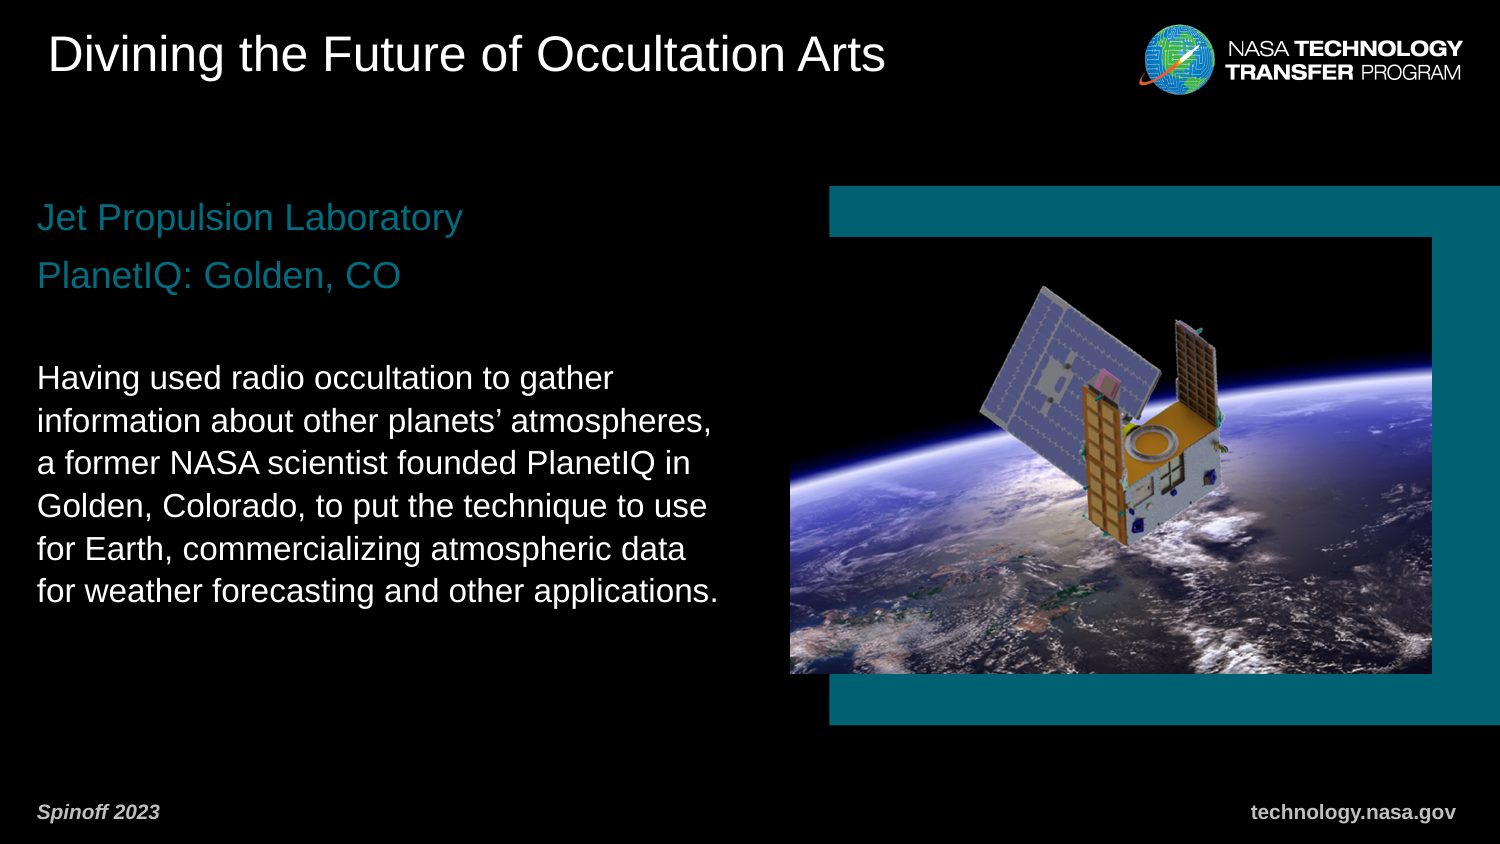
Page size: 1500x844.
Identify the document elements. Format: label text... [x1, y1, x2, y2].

title Divining the Future of Occultation Arts [32, 13, 1143, 98]
picture [789, 237, 1432, 674]
list Jet Propulsion Laboratory PlanetIQ: Golden, CO Having used radio occultation to gather information about other planets’ atmospheres, a former NASA scientist founded PlanetIQ in Golden, Colorado, to put the technique to use for Earth, commercializing atmospheric data for weather forecasting and other applications. [22, 186, 747, 844]
picture [1133, 24, 1463, 101]
text_box [829, 185, 1500, 726]
